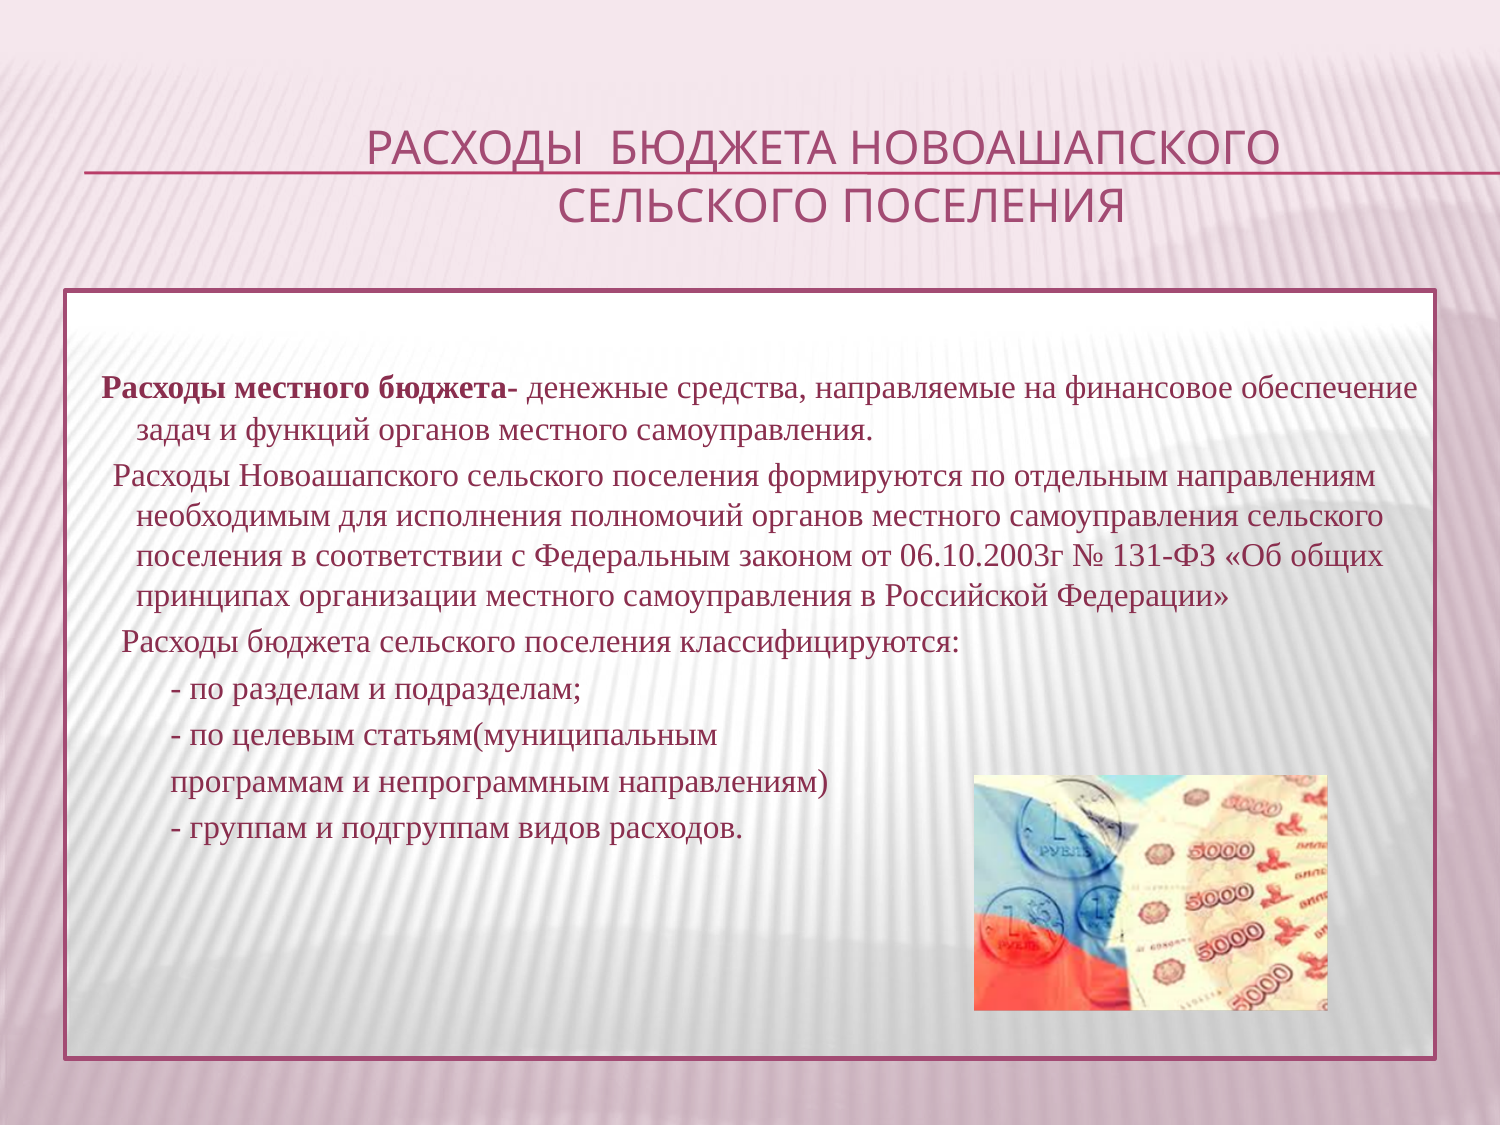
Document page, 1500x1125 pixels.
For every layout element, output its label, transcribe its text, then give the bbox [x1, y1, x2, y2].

list Расходы местного бюджета- денежные средства, направляемые на финансовое обеспечение задач и функций органов местного самоуправления. Расходы Новоашапского сельского поселения формируются по отдельным направлениям необходимым для исполнения полномочий органов местного самоуправления сельского поселения в соответствии с Федеральным законом от 06.10.2003г № 131-ФЗ «Об общих принципах организации местного самоуправления в Российской Федерации» Расходы бюджета сельского поселения классифицируются: - по разделам и подразделам; - по целевым статьям(муниципальным программам и непрограммным направлениям) - группам и подгруппам видов расходов. [64, 290, 1436, 1059]
title Расходы бюджета новоашапского сельского поселения [75, 101, 1500, 240]
picture [974, 774, 1330, 1012]
